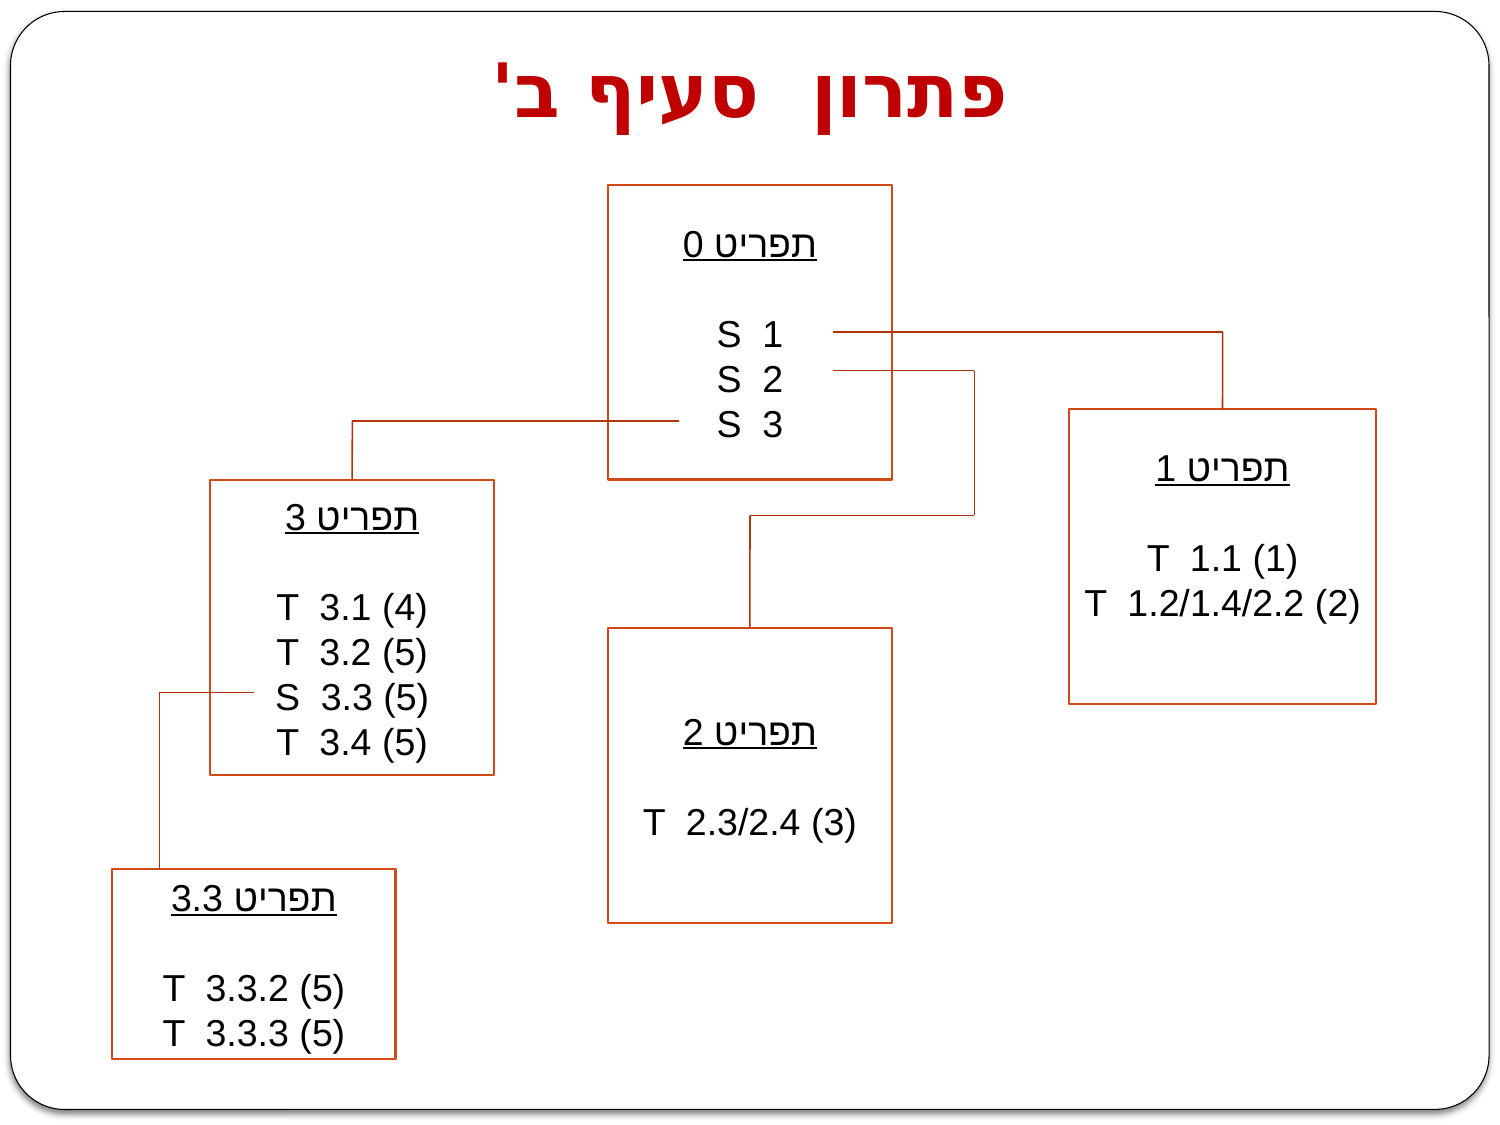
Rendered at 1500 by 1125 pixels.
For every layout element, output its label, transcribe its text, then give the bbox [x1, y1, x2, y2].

text_box תפריט 0 S 1 S 2 S 3 [607, 184, 893, 481]
text_box תפריט 1 T 1.1 (1) T 1.2/1.4/2.2 (2) [1068, 408, 1377, 705]
title פתרון סעיף ב' [75, 0, 1425, 148]
text_box תפריט 2 T 2.3/2.4 (3) [607, 627, 893, 924]
text_box תפריט 3 T 3.1 (4) T 3.2 (5) S 3.3 (5) T 3.4 (5) [209, 479, 495, 776]
text_box תפריט 3.3 T 3.3.2 (5) T 3.3.3 (5) [111, 868, 397, 1060]
